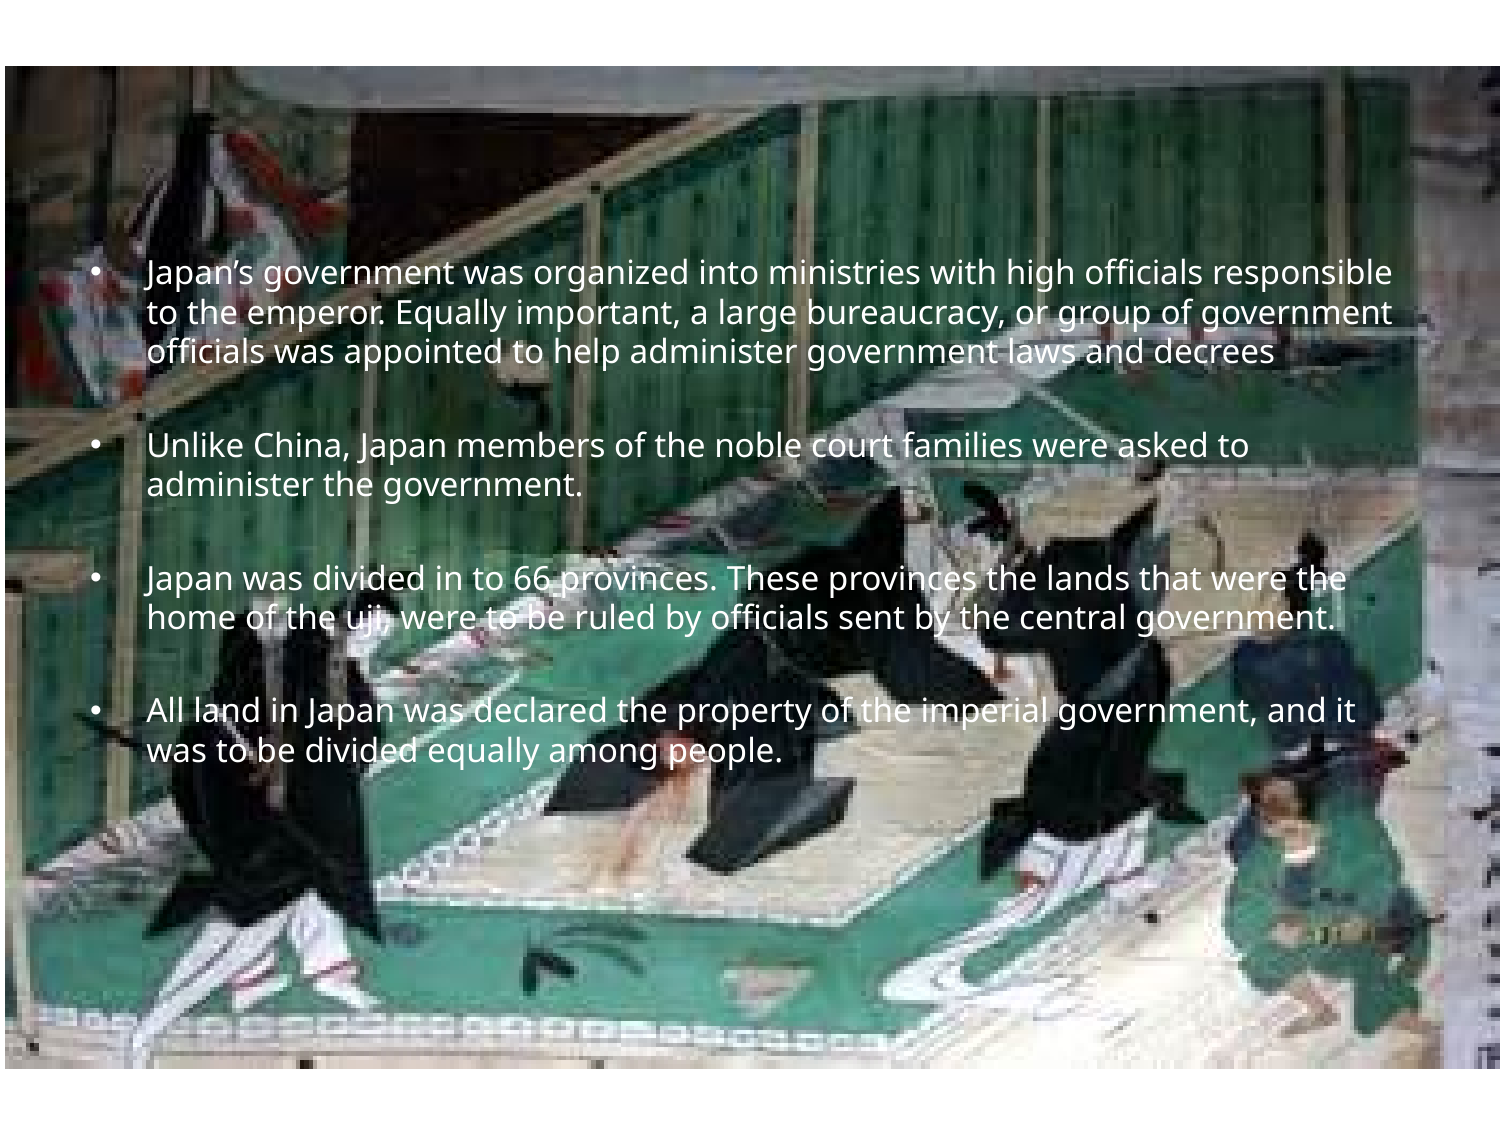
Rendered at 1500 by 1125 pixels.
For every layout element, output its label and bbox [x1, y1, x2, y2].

picture [4, 66, 1500, 1069]
